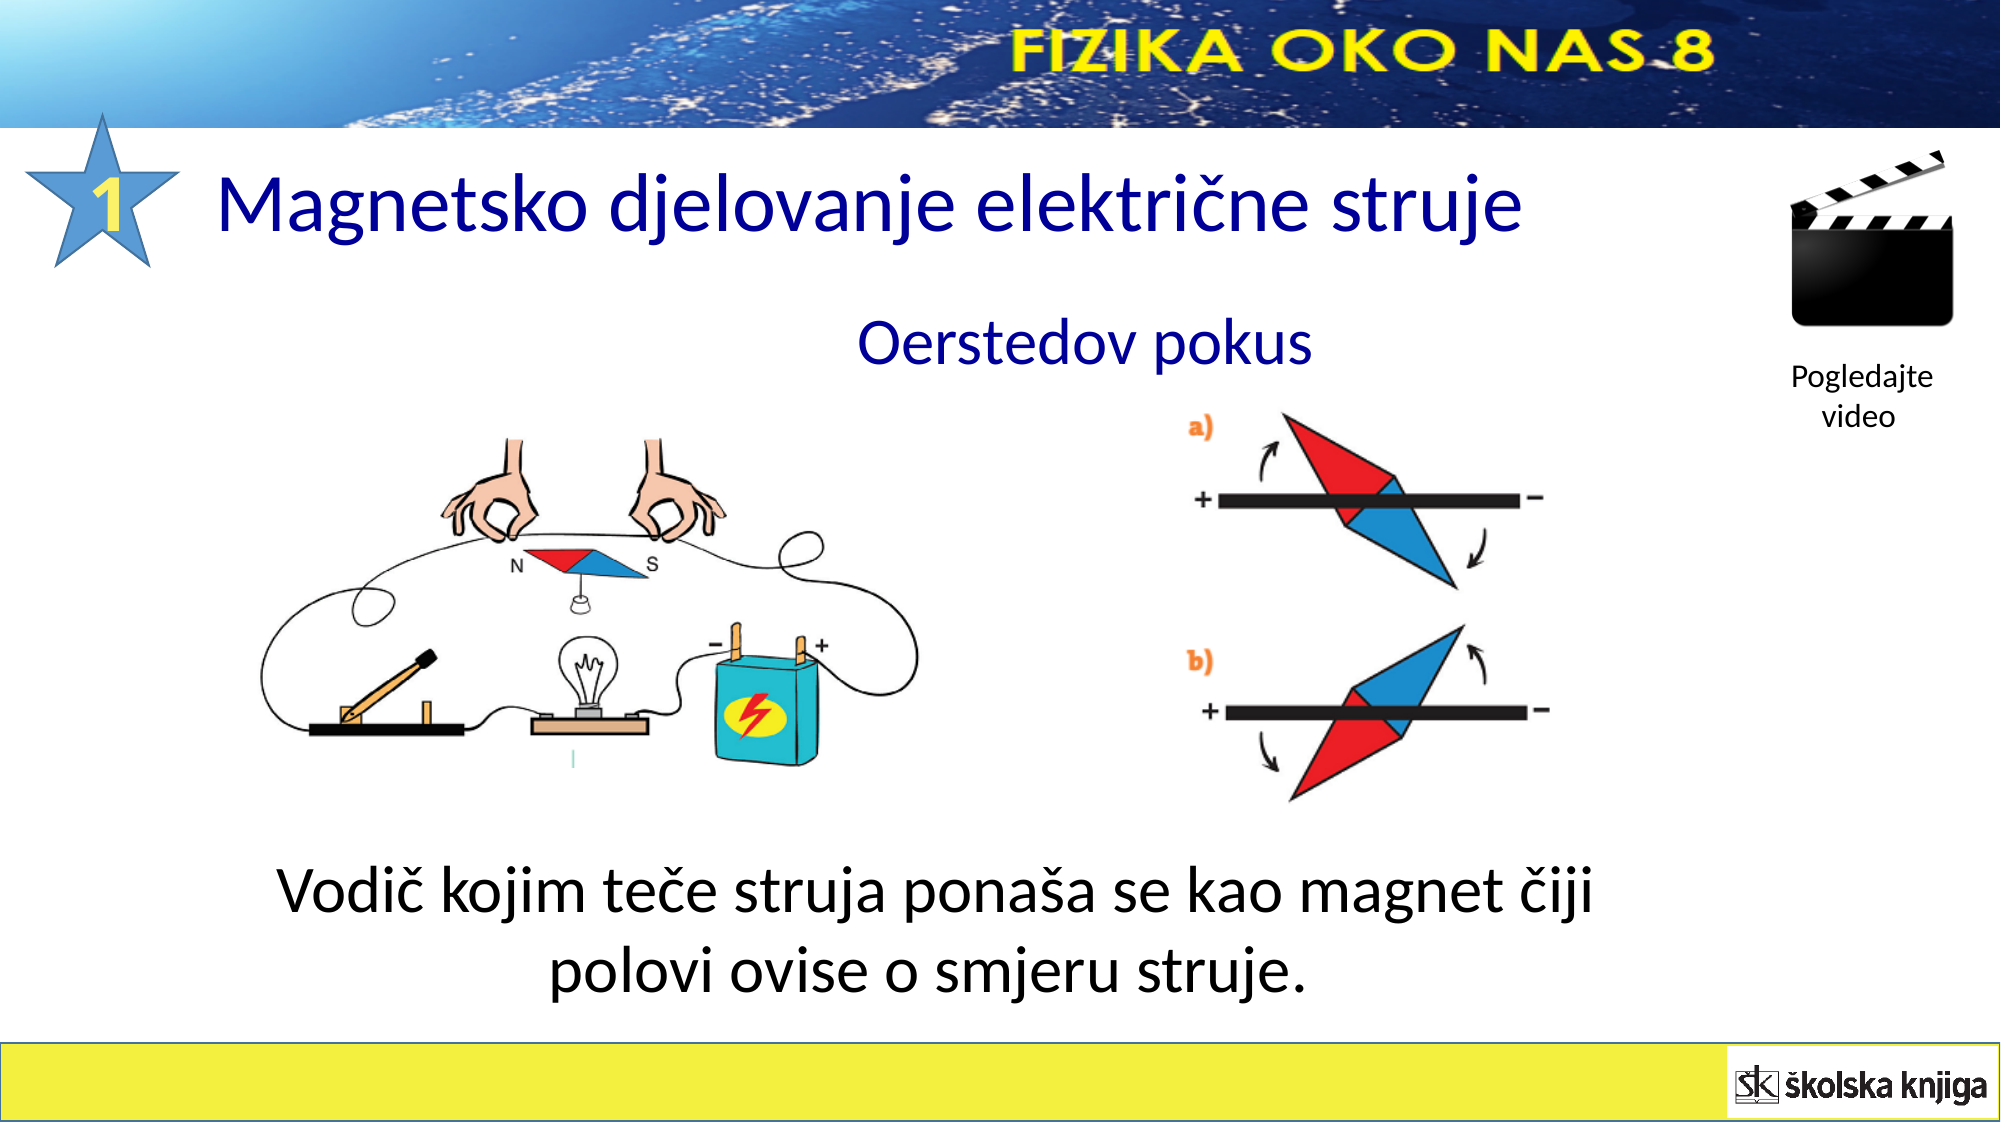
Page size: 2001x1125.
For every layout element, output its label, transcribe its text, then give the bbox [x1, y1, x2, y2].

list Oerstedov pokus [137, 299, 1863, 1014]
picture [248, 377, 937, 768]
picture [0, 0, 2000, 128]
title Magnetsko djelovanje električne struje [200, 115, 1863, 294]
text_box 1 [24, 111, 181, 269]
text_box Pogledajte video [1758, 346, 1967, 442]
text_box Vodič kojim teče struja ponaša se kao magnet čiji polovi ovise o smjeru struje. [233, 838, 1639, 1014]
picture [1727, 1046, 1998, 1118]
picture [1170, 395, 1564, 816]
picture [1788, 150, 1955, 329]
